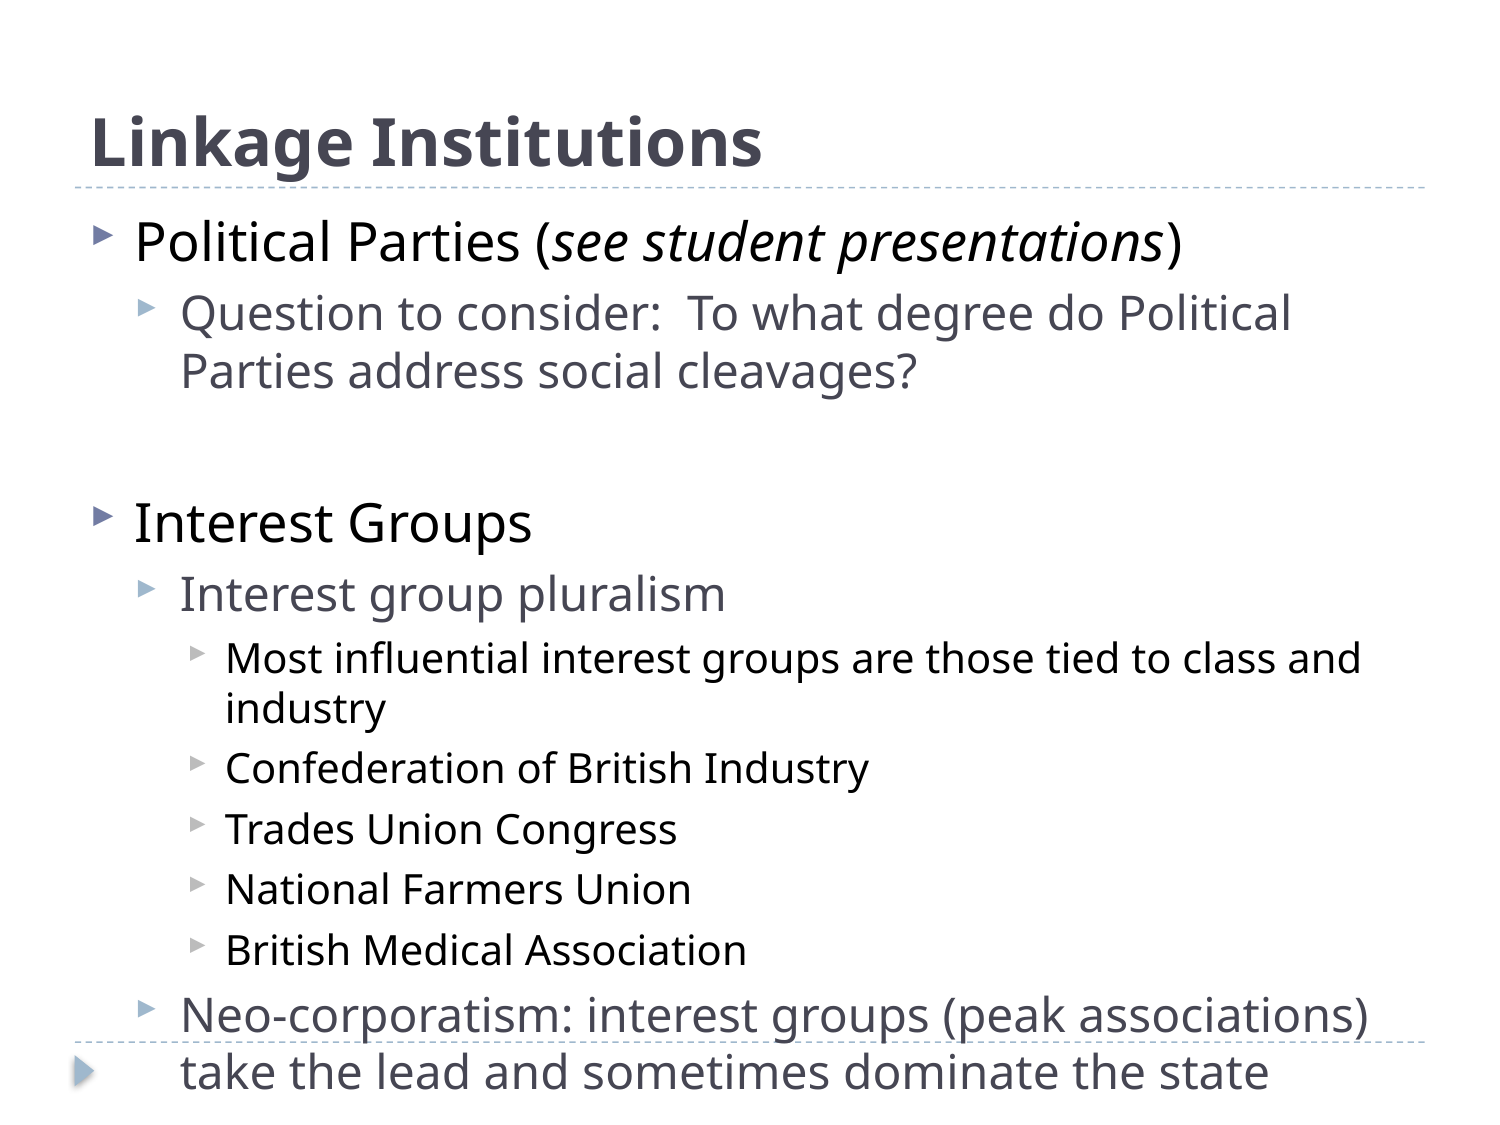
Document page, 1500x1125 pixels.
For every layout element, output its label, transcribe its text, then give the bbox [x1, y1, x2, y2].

list Political Parties (see student presentations) Question to consider: To what degree do Political Parties address social cleavages? Interest Groups Interest group pluralism Most influential interest groups are those tied to class and industry Confederation of British Industry Trades Union Congress National Farmers Union British Medical Association Neo-corporatism: interest groups (peak associations) take the lead and sometimes dominate the state [75, 200, 1425, 1125]
title Linkage Institutions [75, 24, 1425, 188]
